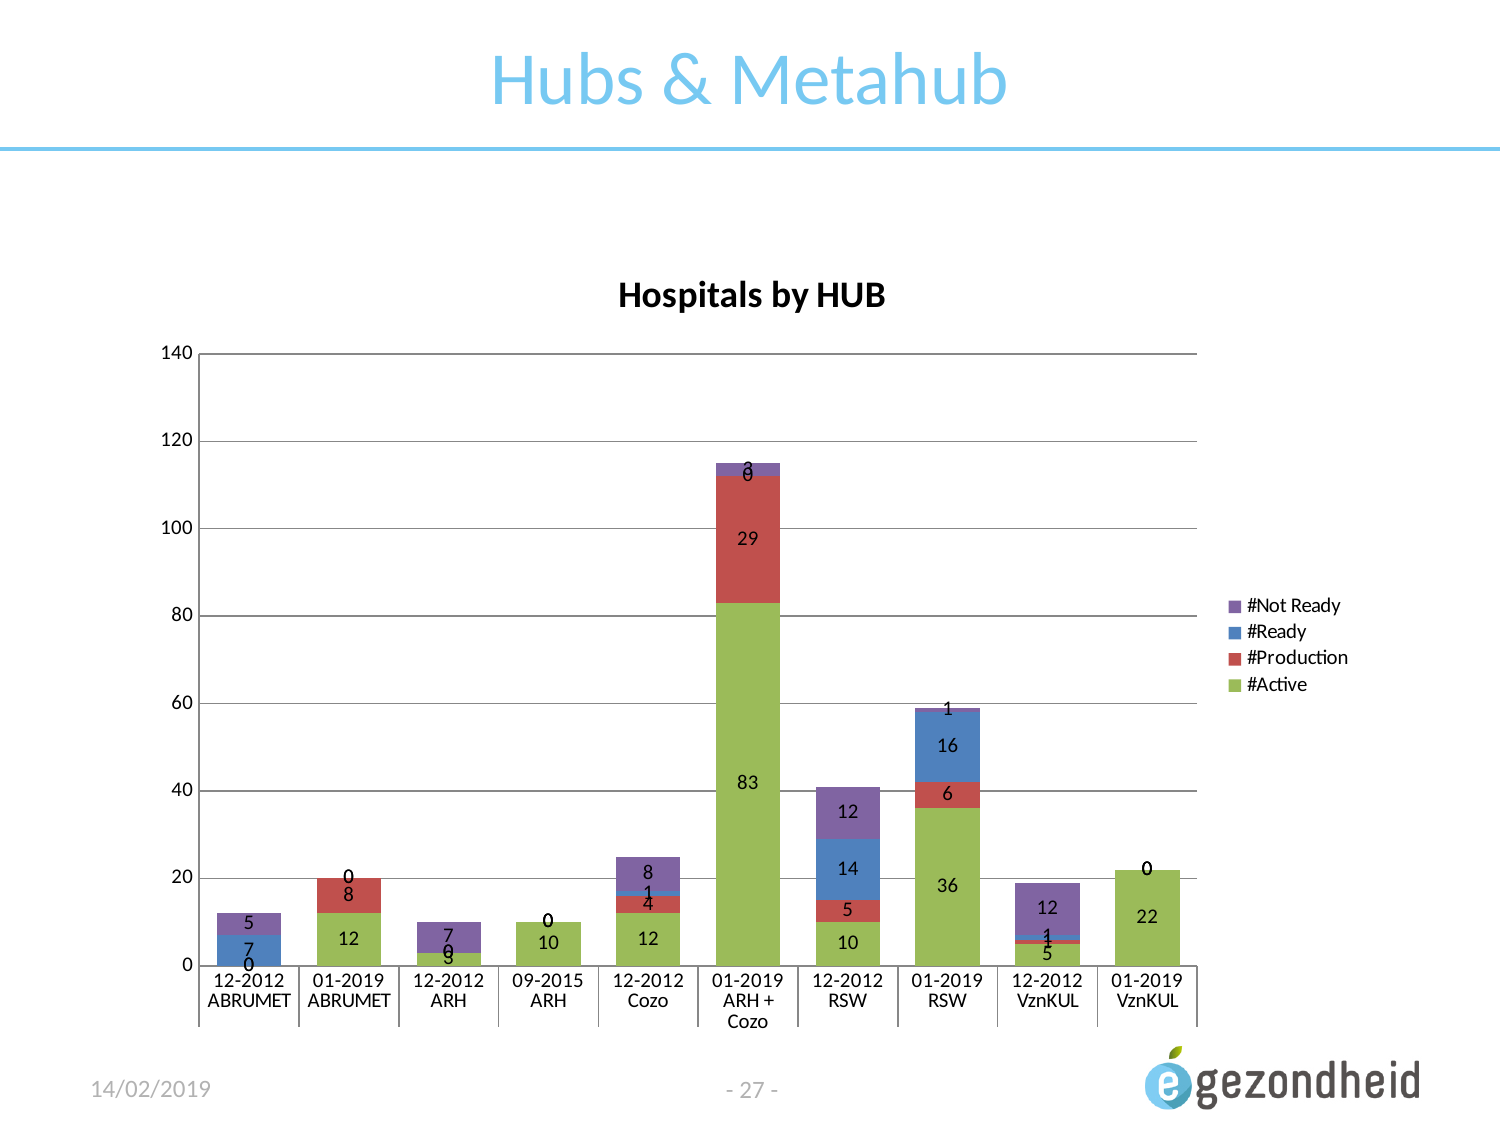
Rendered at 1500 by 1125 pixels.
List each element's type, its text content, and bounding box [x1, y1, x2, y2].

title Hubs & Metahub [0, 0, 1500, 149]
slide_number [75, 1057, 425, 1118]
chart [135, 243, 1369, 1050]
slide_number - 27 - [577, 1058, 928, 1119]
picture [1116, 1037, 1447, 1125]
